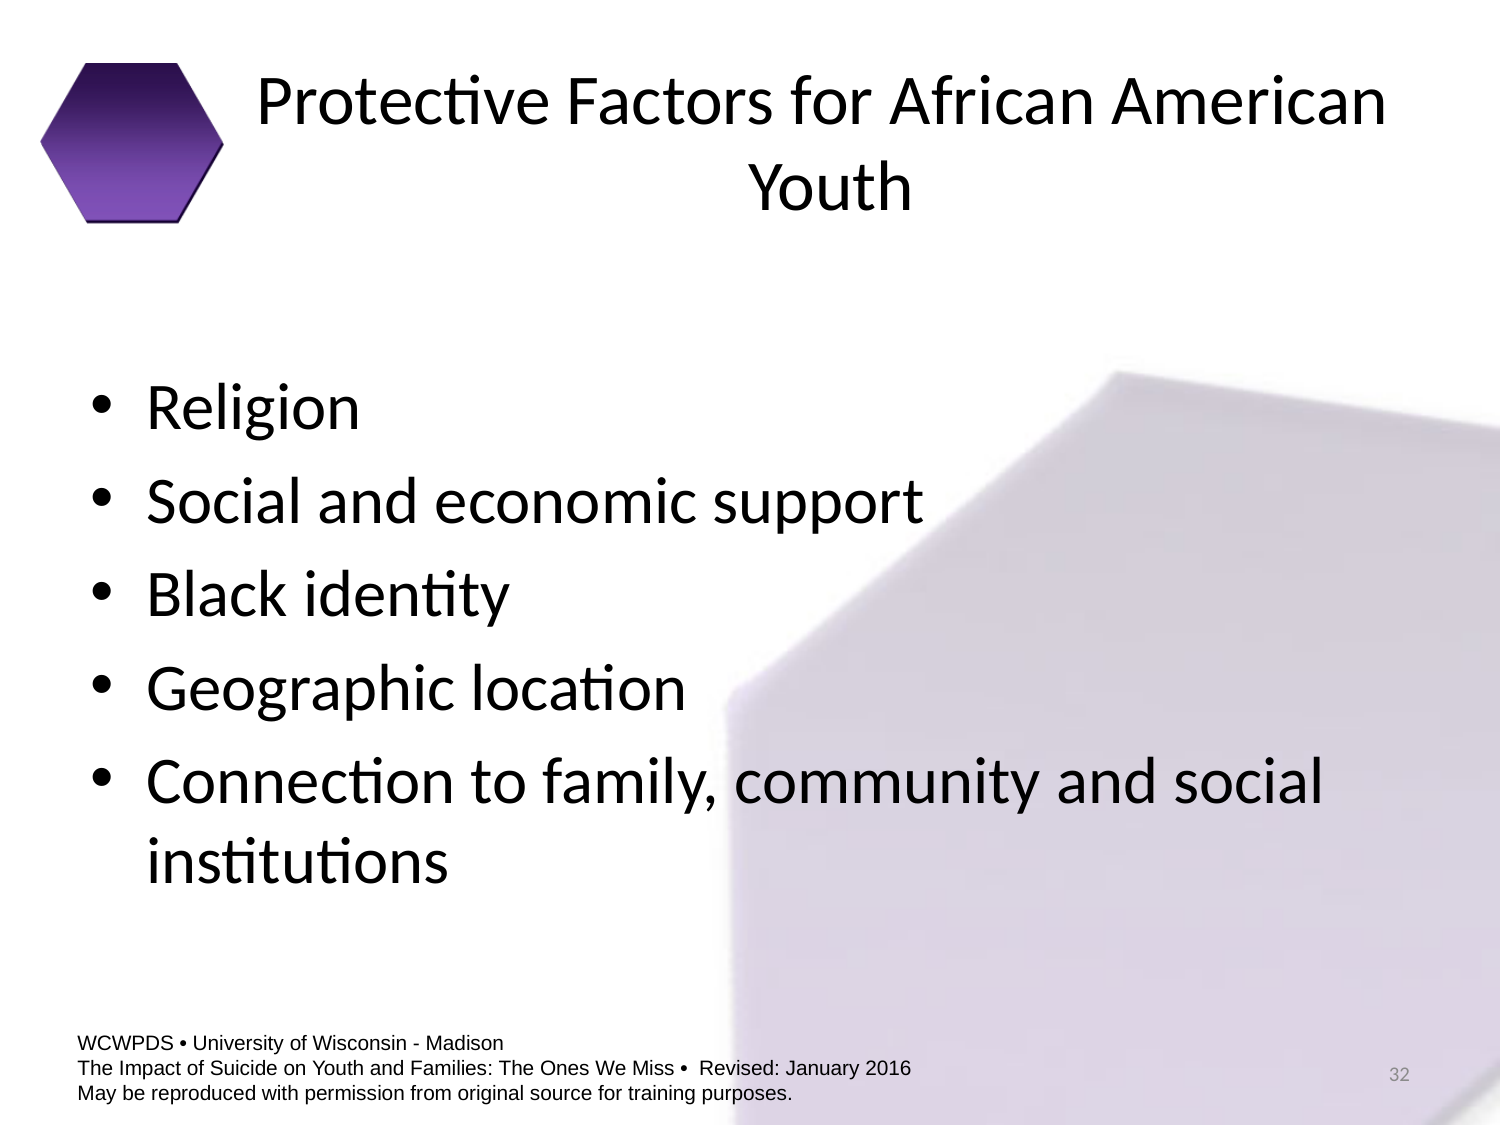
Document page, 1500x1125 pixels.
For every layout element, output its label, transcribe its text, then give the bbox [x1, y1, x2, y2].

slide_number 32 [1350, 1042, 1425, 1103]
picture [662, 315, 1500, 1125]
title Protective Factors for African American Youth [237, 45, 1425, 233]
list Religion Social and economic support Black identity Geographic location Connection to family, community and social institutions [75, 262, 1425, 1005]
